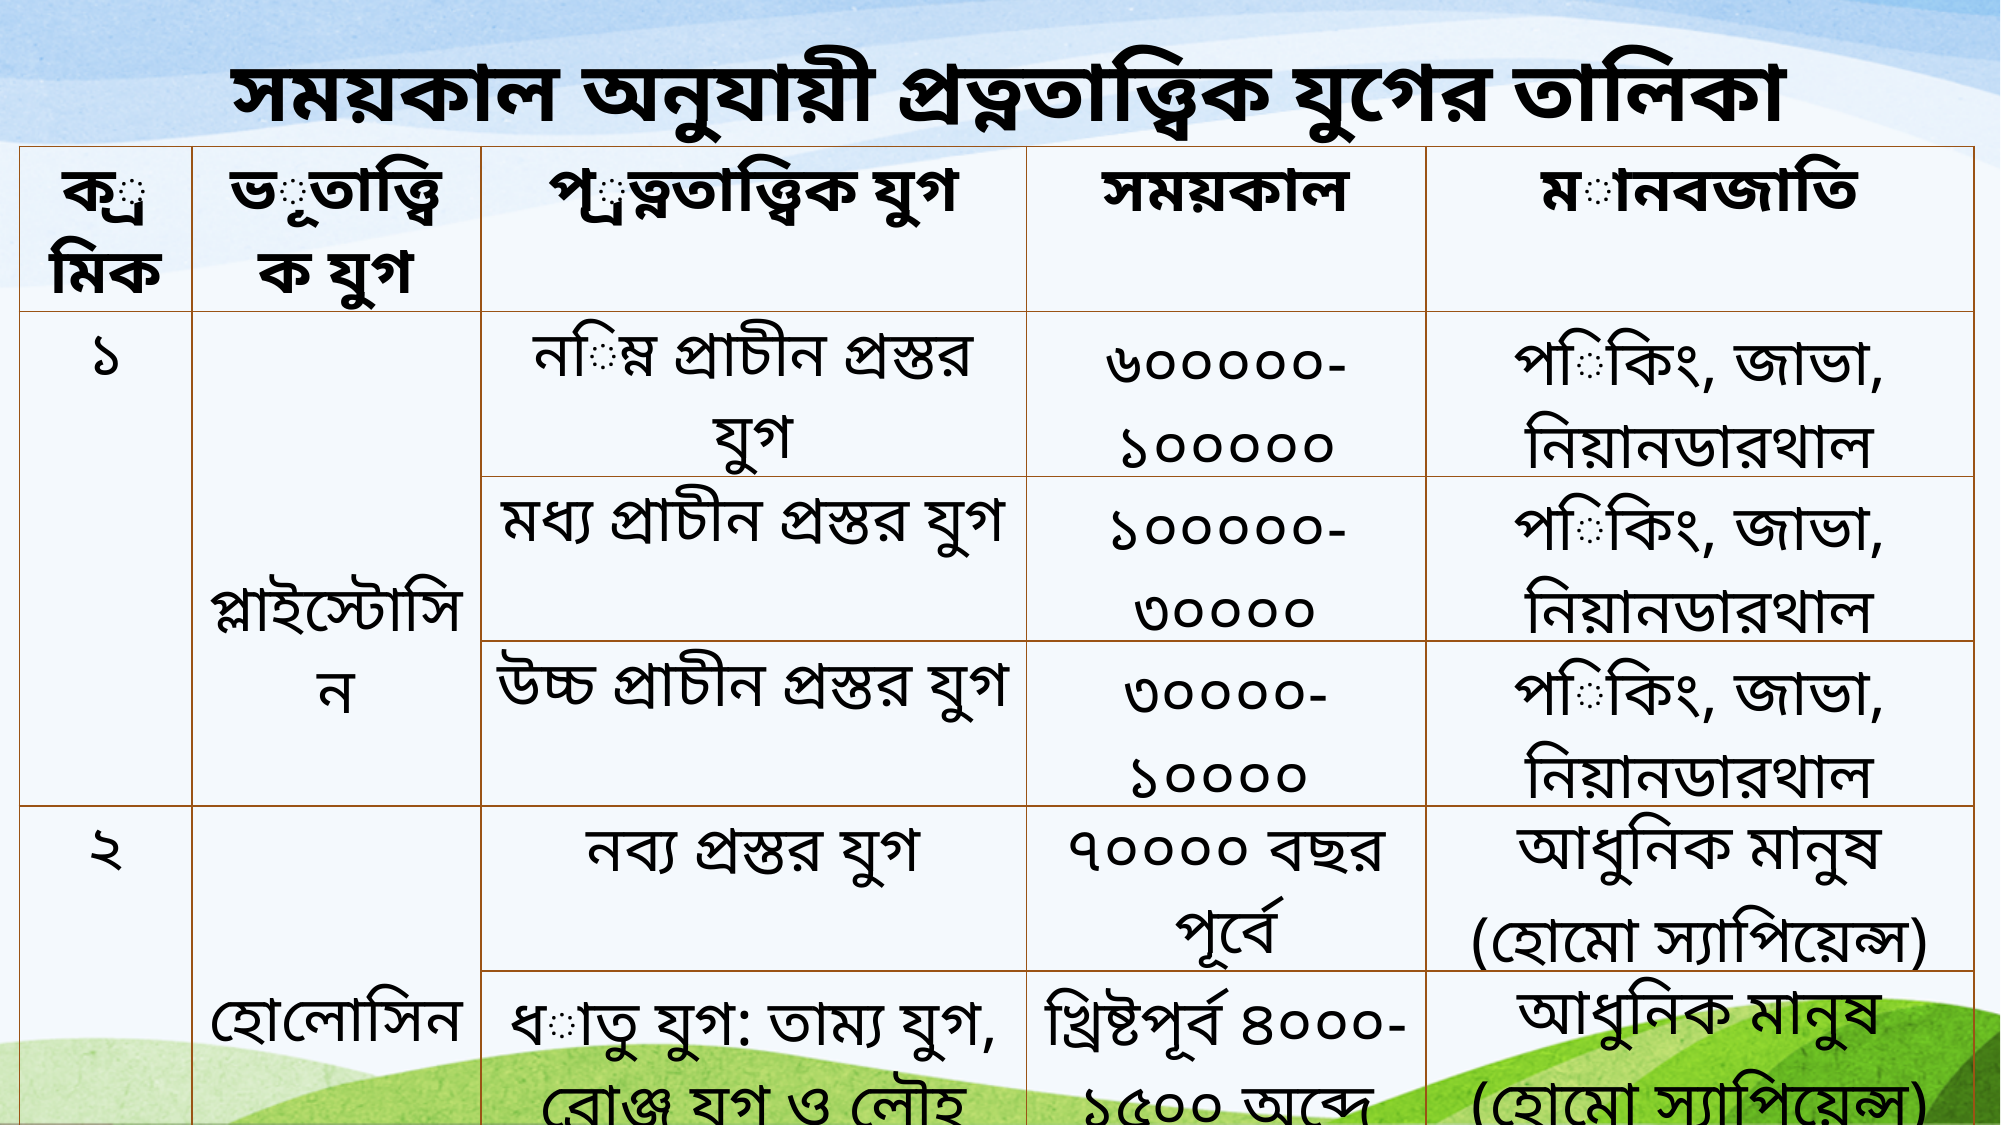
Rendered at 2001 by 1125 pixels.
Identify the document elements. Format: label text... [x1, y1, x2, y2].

picture [0, 0, 2001, 1125]
table_cell পিকিং, জাভা, নিয়ানডারথাল [1427, 312, 1973, 476]
table_cell ২ [20, 807, 191, 1125]
table_header সময়কাল [1027, 147, 1425, 311]
table_cell নব্য প্রস্তর যুগ [482, 807, 1026, 970]
table_header ভূতাত্ত্বিক যুগ [193, 147, 480, 311]
table_cell ৩০০০০-১০০০০ [1027, 642, 1425, 805]
table_cell নিম্ন প্রাচীন প্রস্তর যুগ [482, 312, 1026, 476]
table_header ক্রমিক [20, 147, 191, 311]
table_cell মধ্য প্রাচীন প্রস্তর যুগ [482, 477, 1026, 640]
table_header মানবজাতি [1427, 147, 1973, 311]
table_cell ৭০০০০ বছর পূর্বে [1027, 807, 1425, 970]
table_cell ১০০০০০-৩০০০০ [1027, 477, 1425, 640]
table_cell পিকিং, জাভা, নিয়ানডারথাল [1427, 477, 1973, 640]
table_cell ১ [20, 312, 191, 805]
table_cell প্লাইস্টোসিন [193, 312, 480, 805]
table_cell ধাতু যুগ: তাম্য যুগ, ব্রোঞ্জ যুগ ও লৌহ যুগ [482, 972, 1026, 1125]
table_header প্রত্নতাত্ত্বিক যুগ [482, 147, 1026, 311]
table_cell পিকিং, জাভা, নিয়ানডারথাল [1427, 642, 1973, 805]
table_cell উচ্চ প্রাচীন প্রস্তর যুগ [482, 642, 1026, 805]
table_cell ৬০০০০০-১০০০০০ [1027, 312, 1425, 476]
table_cell হোলোসিন [193, 807, 480, 1125]
table_cell আধুনিক মানুষ (হোমো স্যাপিয়েন্স) [1427, 807, 1973, 970]
text_box সময়কাল অনুযায়ী প্রত্নতাত্ত্বিক যুগের তালিকা [121, 30, 1897, 146]
table_cell খ্রিষ্টপূর্ব ৪০০০-১৫০০ অব্দে শুরু [1027, 972, 1425, 1125]
table_cell আধুনিক মানুষ (হোমো স্যাপিয়েন্স) [1427, 972, 1973, 1125]
